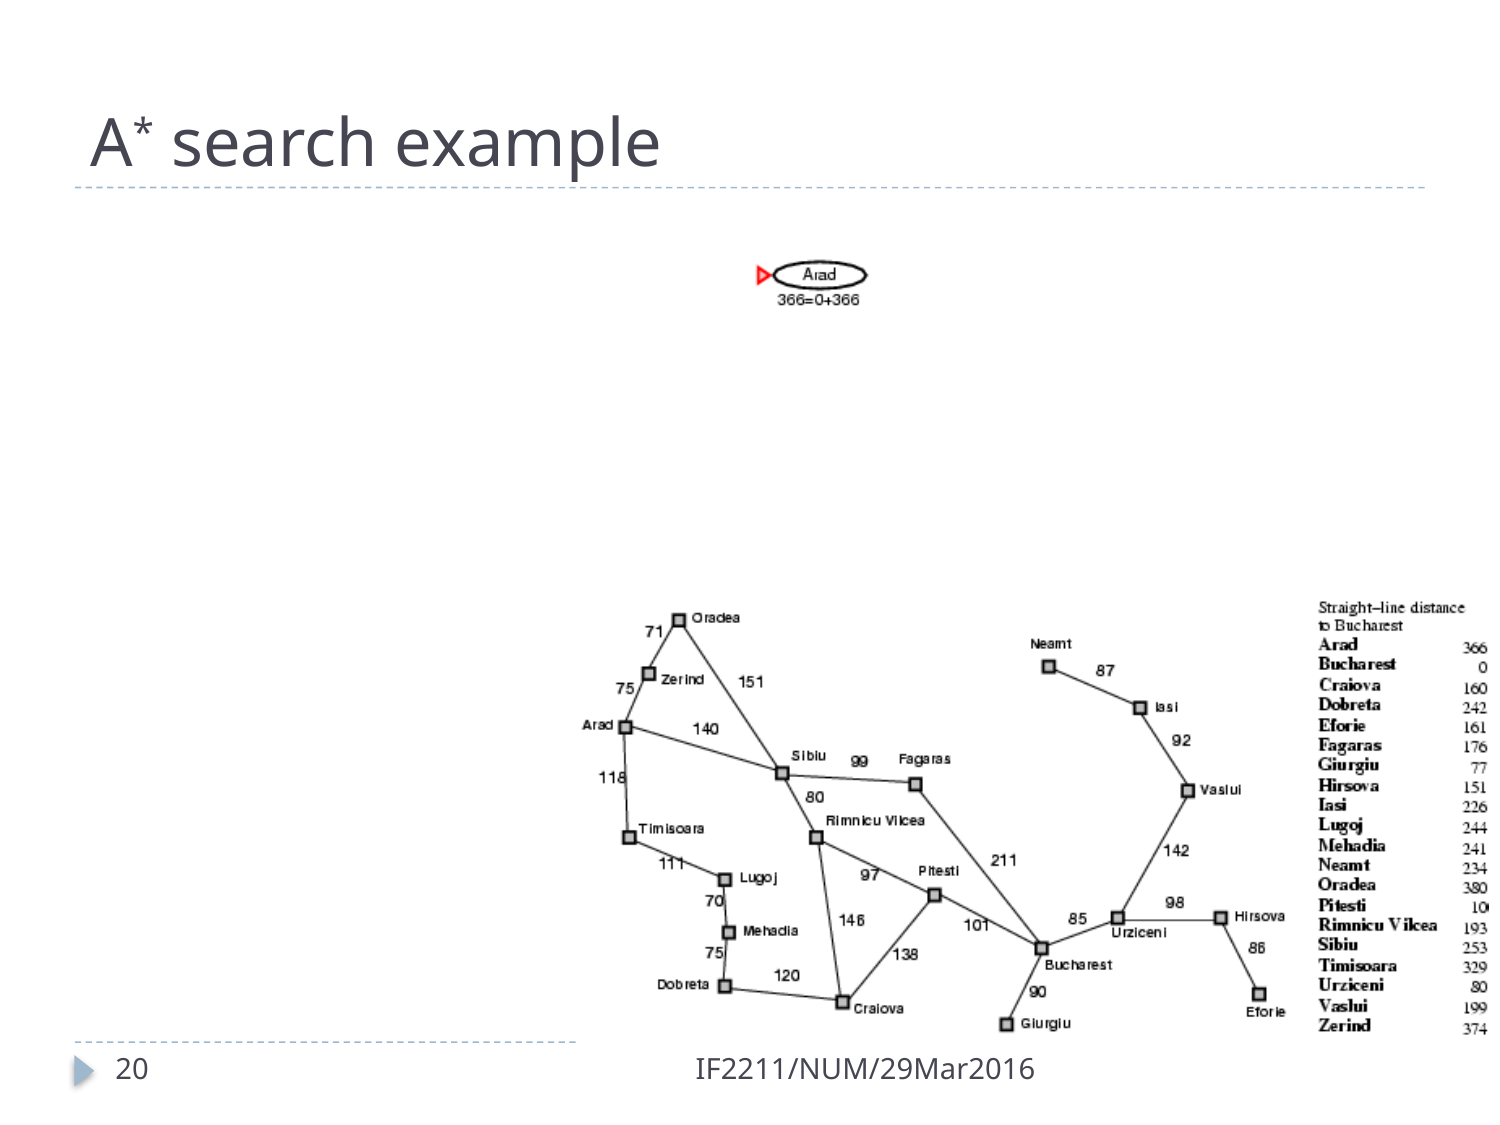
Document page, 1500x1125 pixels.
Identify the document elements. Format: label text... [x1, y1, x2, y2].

footer IF2211/NUM/29Mar2016 [475, 1042, 1051, 1103]
picture [312, 249, 1489, 1044]
slide_number 20 [100, 1042, 426, 1103]
title A* search example [75, 24, 1425, 188]
